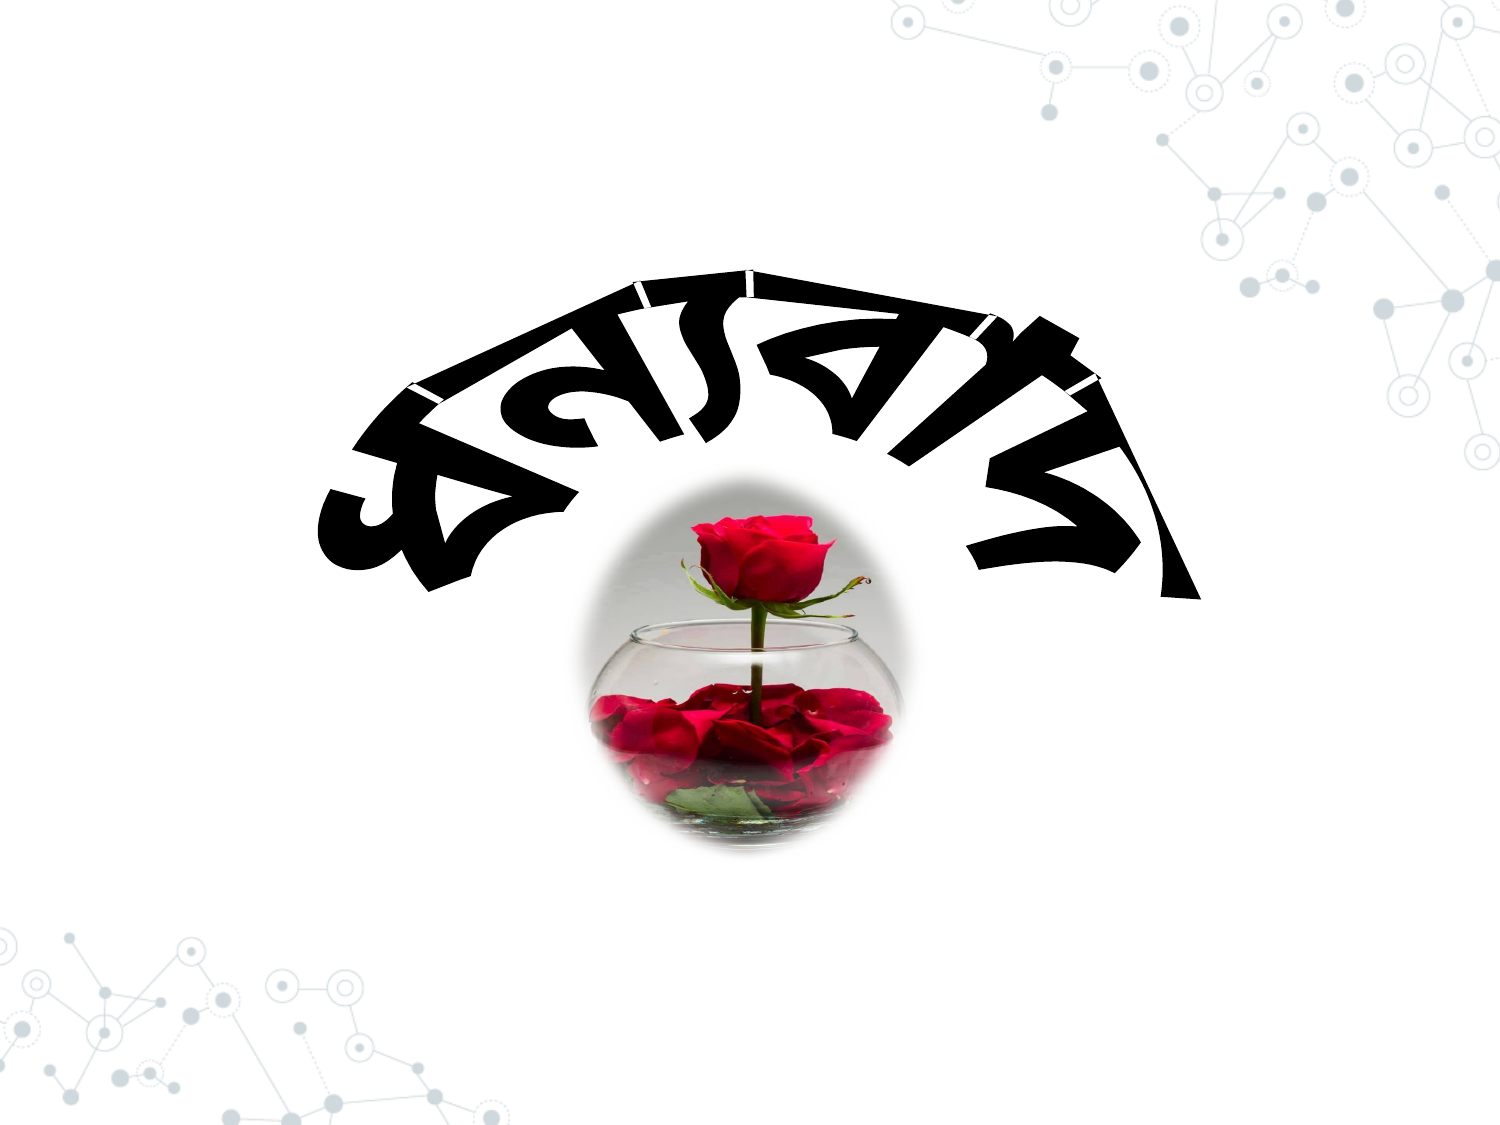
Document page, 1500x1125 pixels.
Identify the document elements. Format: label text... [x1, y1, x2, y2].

picture [0, 0, 1500, 1125]
text_box ধন্যবাদ [315, 267, 1204, 602]
